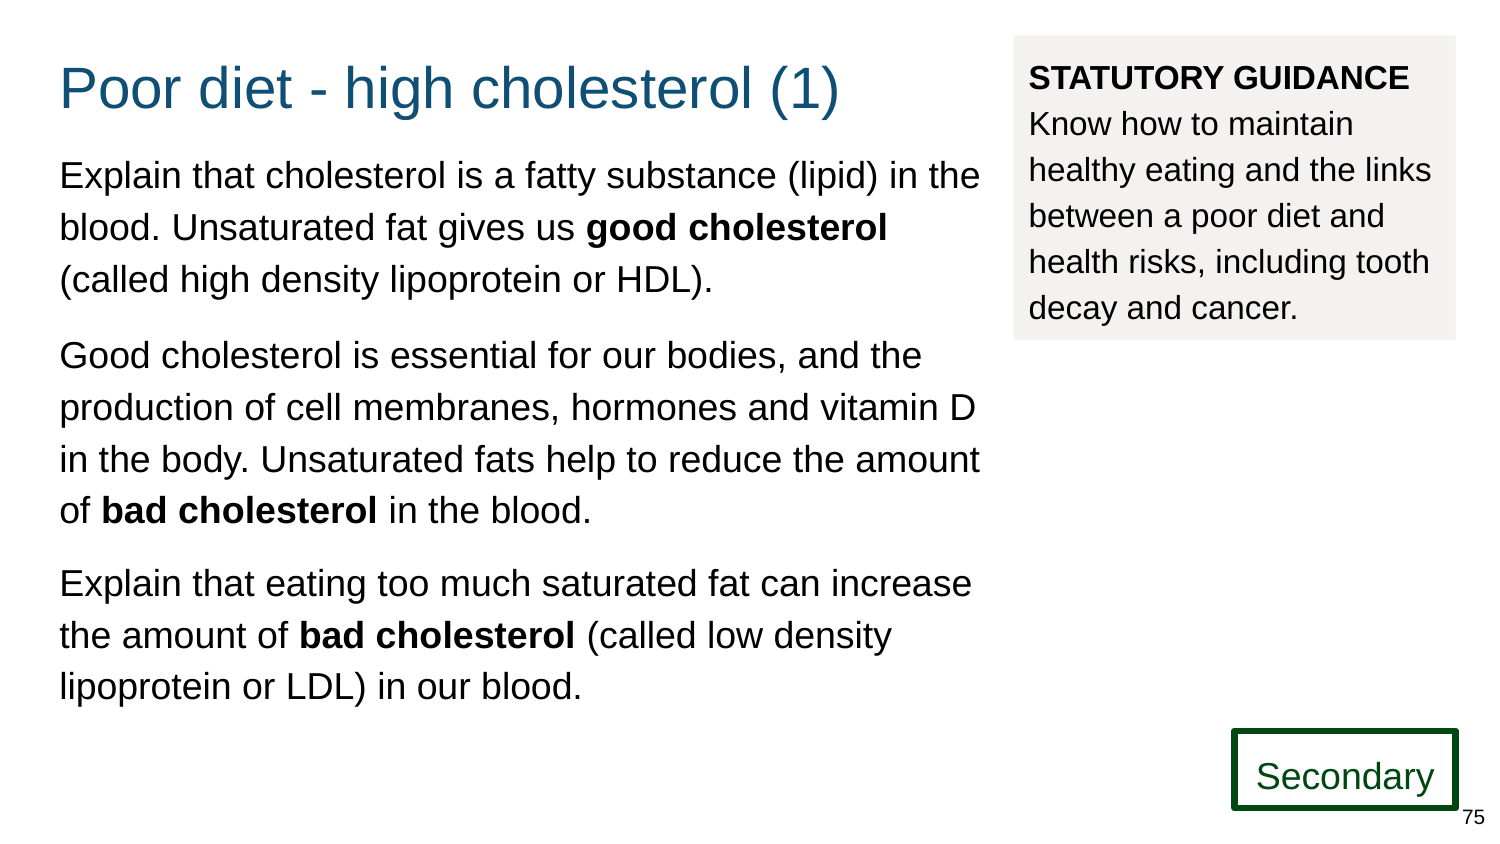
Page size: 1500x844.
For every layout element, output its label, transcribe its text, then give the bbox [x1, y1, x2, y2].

list STATUTORY GUIDANCE Know how to maintain healthy eating and the links between a poor diet and health risks, including tooth decay and cancer. [1013, 35, 1456, 340]
title Poor diet - high cholesterol (1) [44, 35, 1007, 129]
list Explain that cholesterol is a fatty substance (lipid) in the blood. Unsaturated fat gives us good cholesterol (called high density lipoprotein or HDL). Good cholesterol is essential for our bodies, and the production of cell membranes, hormones and vitamin D in the body. Unsaturated fats help to reduce the amount of bad cholesterol in the blood. Explain that eating too much saturated fat can increase the amount of bad cholesterol (called low density lipoprotein or LDL) in our blood. [44, 129, 1007, 731]
text_box Secondary [1234, 730, 1456, 809]
slide_number 75 [1441, 788, 1500, 844]
